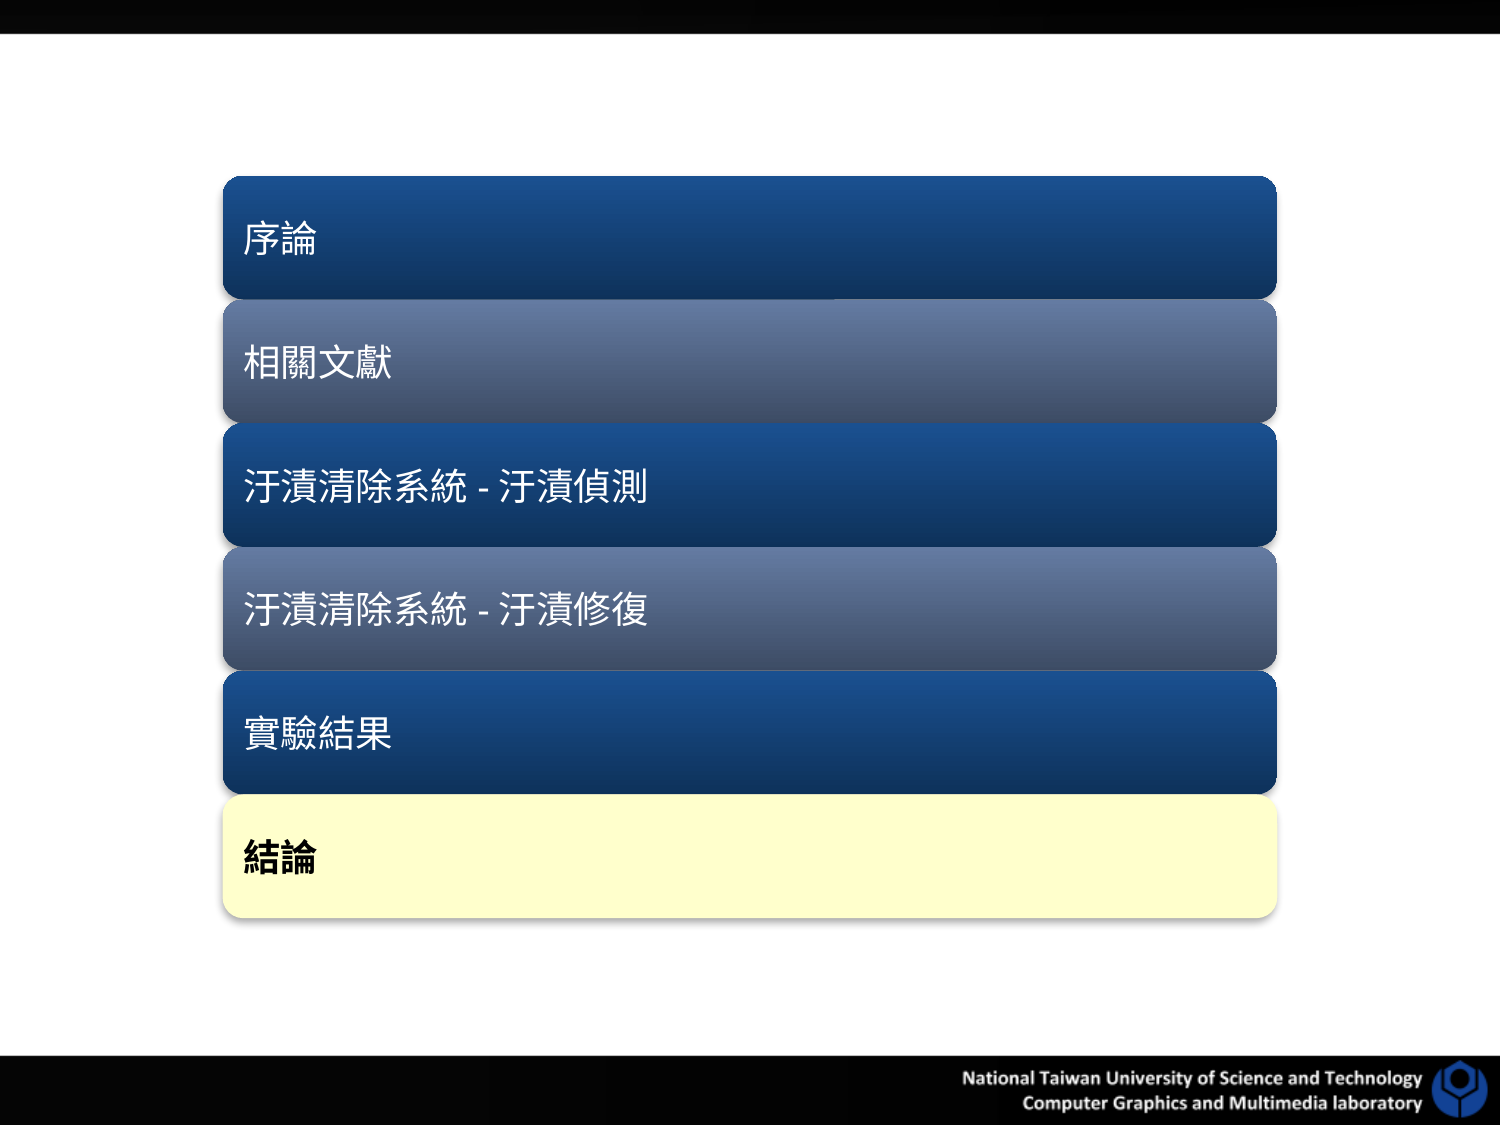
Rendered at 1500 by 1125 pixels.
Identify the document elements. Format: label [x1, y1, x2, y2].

picture [0, 0, 1500, 1125]
list [222, 175, 1278, 919]
